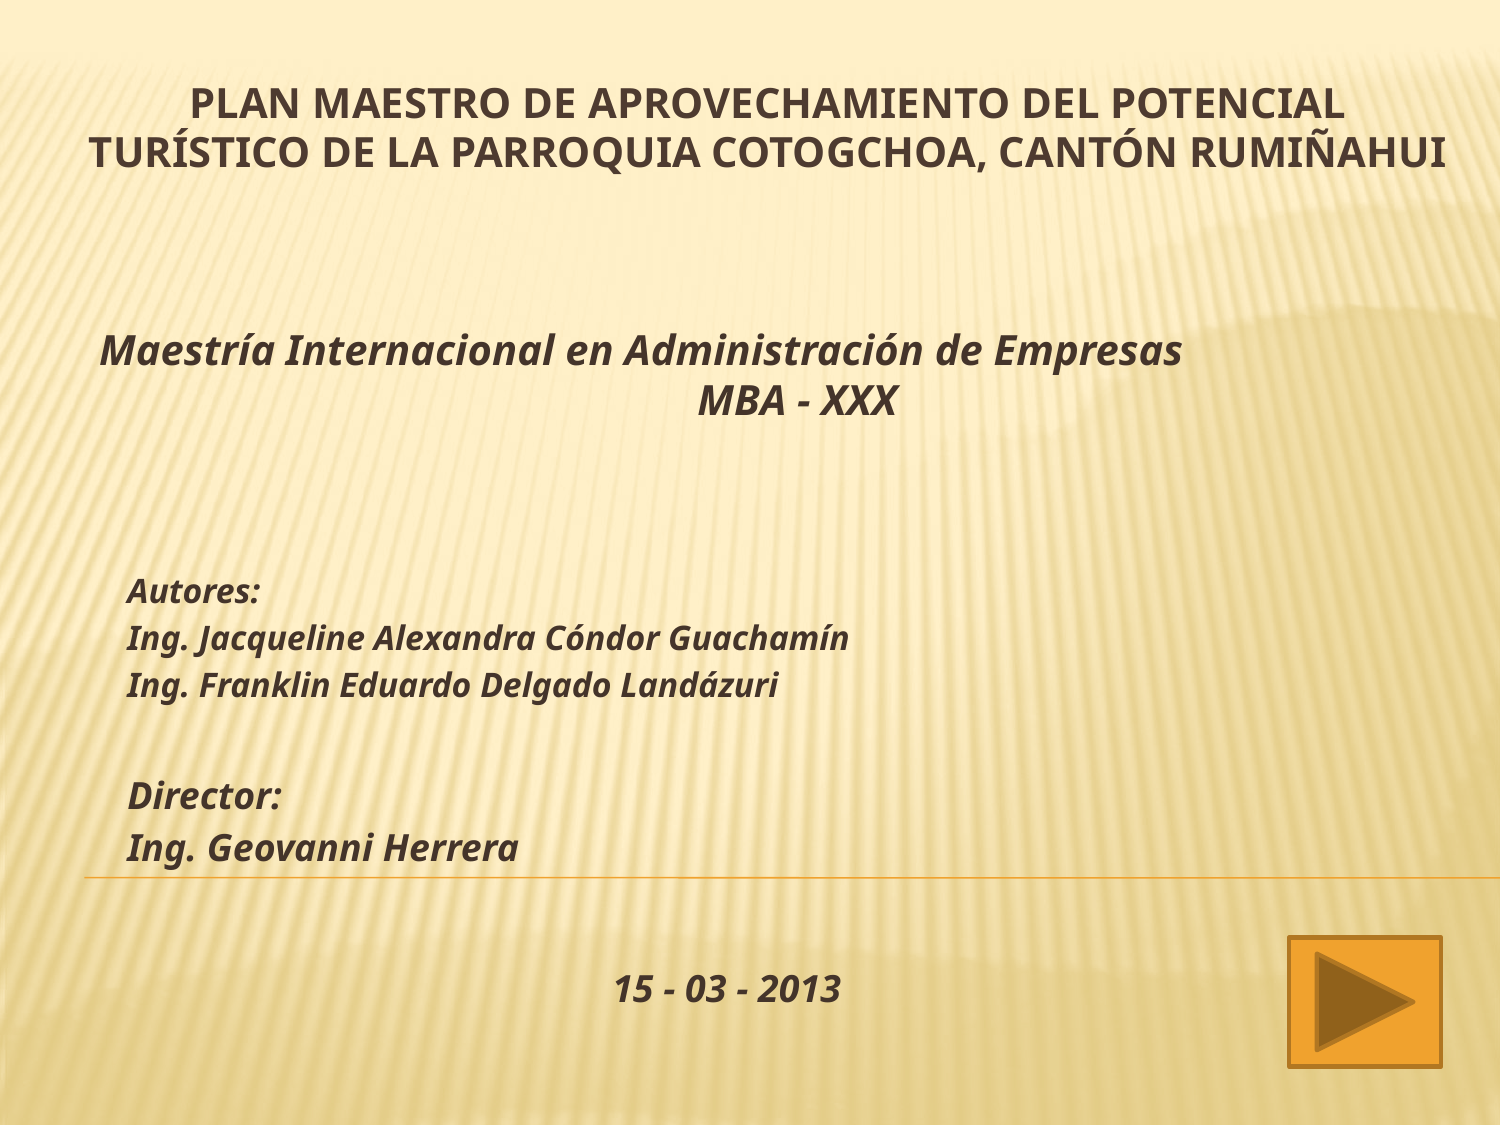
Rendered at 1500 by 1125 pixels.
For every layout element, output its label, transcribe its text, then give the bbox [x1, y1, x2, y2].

subtitle Autores: Ing. Jacqueline Alexandra Cóndor Guachamín Ing. Franklin Eduardo Delgado Landázuri [112, 562, 1500, 713]
text_box Director: Ing. Geovanni Herrera [112, 726, 1500, 877]
title PLAN MAESTRO DE APROVECHAMIENTO DEL POTENCIAL TURÍSTICO DE LA PARROQUIA COTOGCHOA, CANTÓN RUMIÑAHUI [58, 69, 1477, 270]
text_box 15 - 03 - 2013 [597, 937, 914, 1018]
text_box [1287, 935, 1443, 1069]
text_box Maestría Internacional en Administración de Empresas MBA - XXX [82, 316, 1470, 467]
